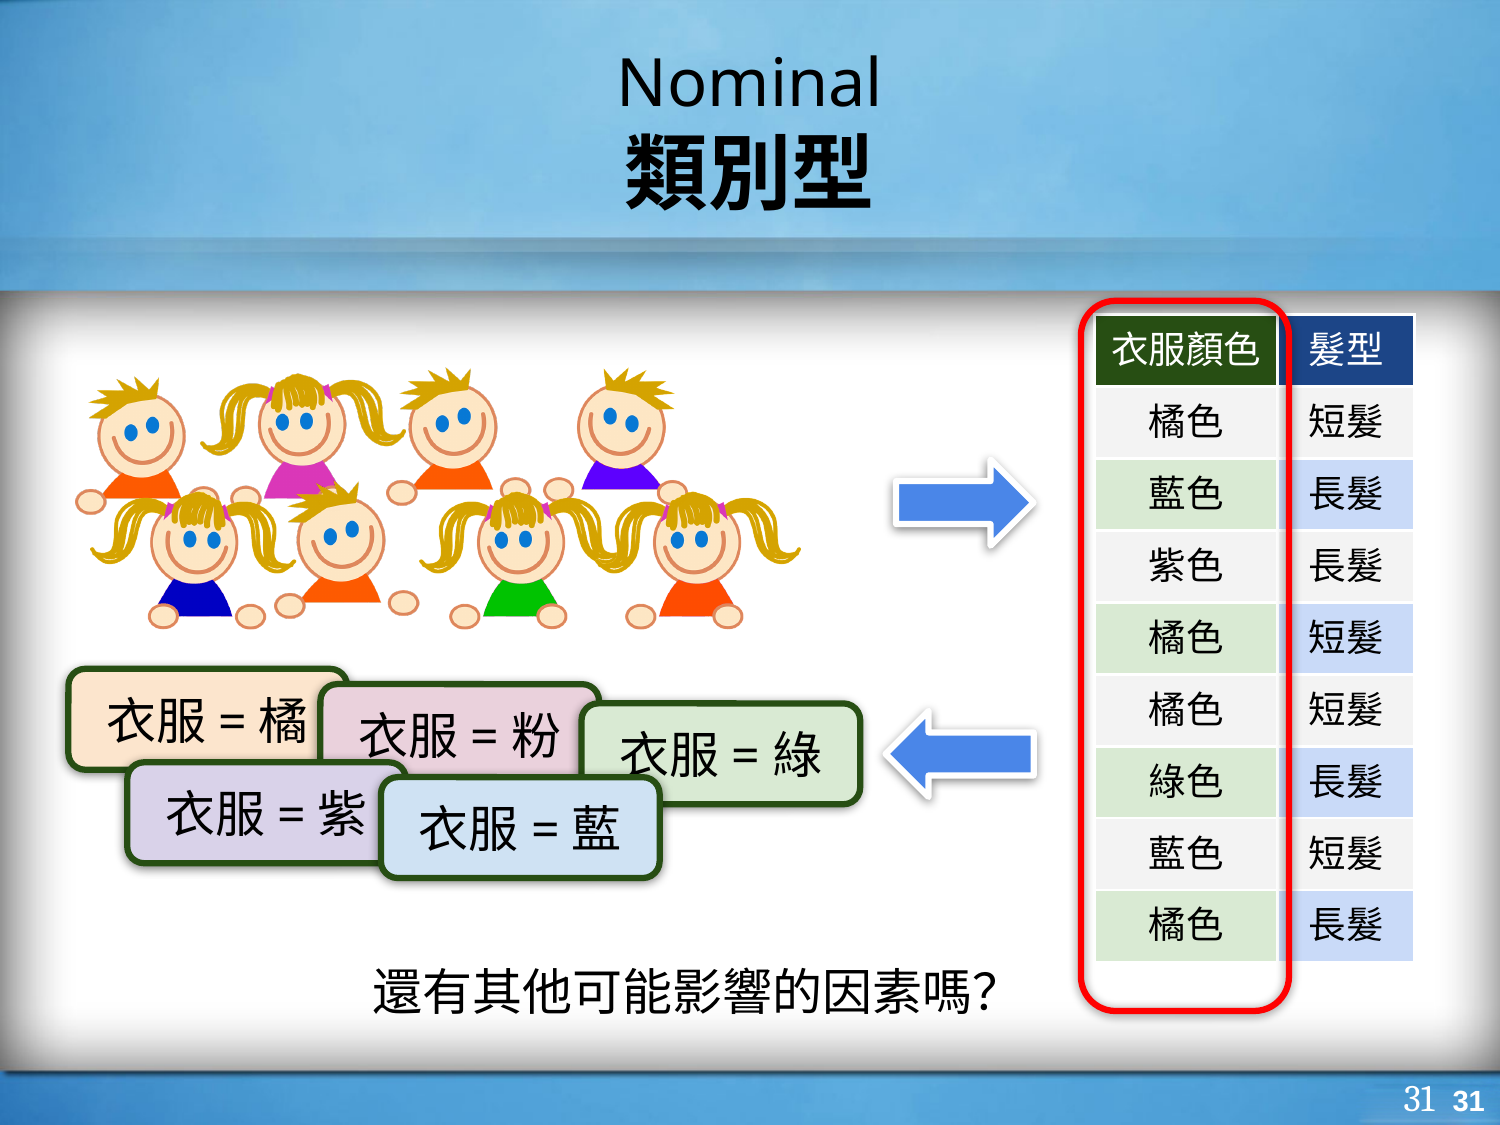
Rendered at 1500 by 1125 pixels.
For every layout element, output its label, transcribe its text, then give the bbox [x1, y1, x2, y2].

table_cell 短髮 [1297, 676, 1413, 745]
text_box ‹#› [1149, 1046, 1500, 1125]
text_box 還有其他可能影響的因素嗎？ [324, 937, 1095, 1036]
table_cell 短髮 [1297, 819, 1413, 889]
table_cell 短髮 [1297, 388, 1413, 457]
text_box 衣服=粉 [320, 684, 599, 772]
text_box [896, 459, 1034, 546]
title Nominal 類別型 [78, 27, 1422, 232]
table_cell 長髮 [1297, 748, 1413, 817]
text_box 衣服=橘 [68, 668, 346, 770]
text_box 衣服=綠 [581, 703, 861, 805]
text_box 衣服=紫 [127, 762, 405, 864]
table_header 髮型 [1291, 316, 1413, 385]
table_cell 短髮 [1297, 604, 1413, 673]
table_cell 長髮 [1297, 460, 1413, 529]
picture [0, 0, 1500, 1125]
text_box 衣服=藍 [380, 777, 660, 879]
text_box [885, 710, 1034, 797]
table_cell 長髮 [1297, 891, 1413, 961]
text_box [1080, 300, 1289, 1012]
table_cell 長髮 [1297, 532, 1413, 601]
